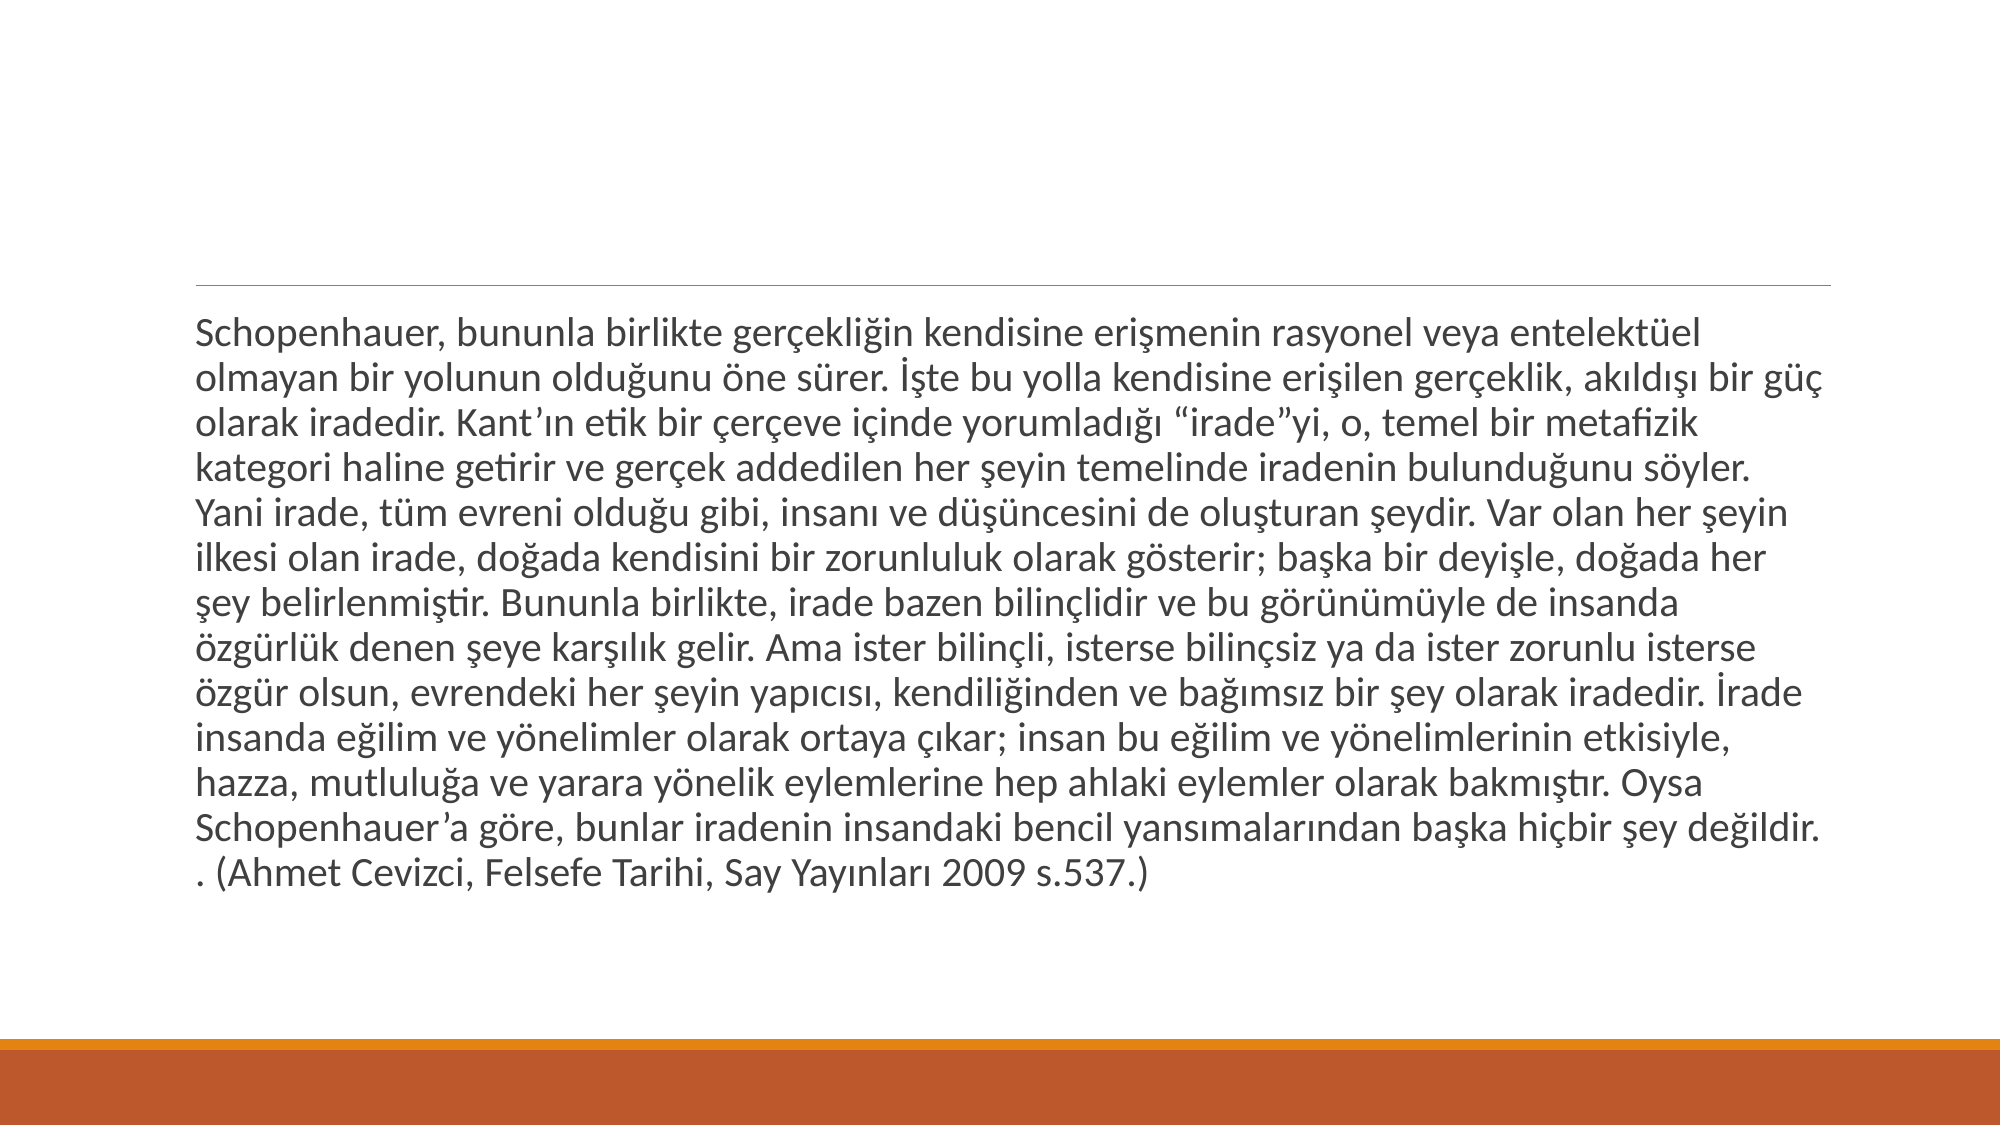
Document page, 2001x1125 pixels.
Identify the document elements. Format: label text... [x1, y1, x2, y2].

list Schopenhauer, bununla birlikte gerçekliğin kendisine erişmenin rasyonel veya entelektüel olmayan bir yolunun olduğunu öne sürer. İşte bu yolla kendisine erişilen gerçeklik, akıldışı bir güç olarak iradedir. Kant’ın etik bir çerçeve içinde yorumladığı “irade”yi, o, temel bir metafizik kategori haline getirir ve gerçek addedilen her şeyin temelinde iradenin bulunduğunu söyler. Yani irade, tüm evreni olduğu gibi, insanı ve düşüncesini de oluşturan şeydir. Var olan her şeyin ilkesi olan irade, doğada kendisini bir zorunluluk olarak gösterir; başka bir deyişle, doğada her şey belirlenmiştir. Bununla birlikte, irade bazen bilinçlidir ve bu görünümüyle de insanda özgürlük denen şeye karşılık gelir. Ama ister bilinçli, isterse bilinçsiz ya da ister zorunlu isterse özgür olsun, evrendeki her şeyin yapıcısı, kendiliğinden ve bağımsız bir şey olarak iradedir. İrade insanda eğilim ve yönelimler olarak ortaya çıkar; insan bu eğilim ve yönelimlerinin etkisiyle, hazza, mutluluğa ve yarara yönelik eylemlerine hep ahlaki eylemler olarak bakmıştır. Oysa Schopenhauer’a göre, bunlar iradenin insandaki bencil yansımalarından başka hiçbir şey değildir. . (Ahmet Cevizci, Felsefe Tarihi, Say Yayınları 2009 s.537.) [180, 302, 1830, 963]
